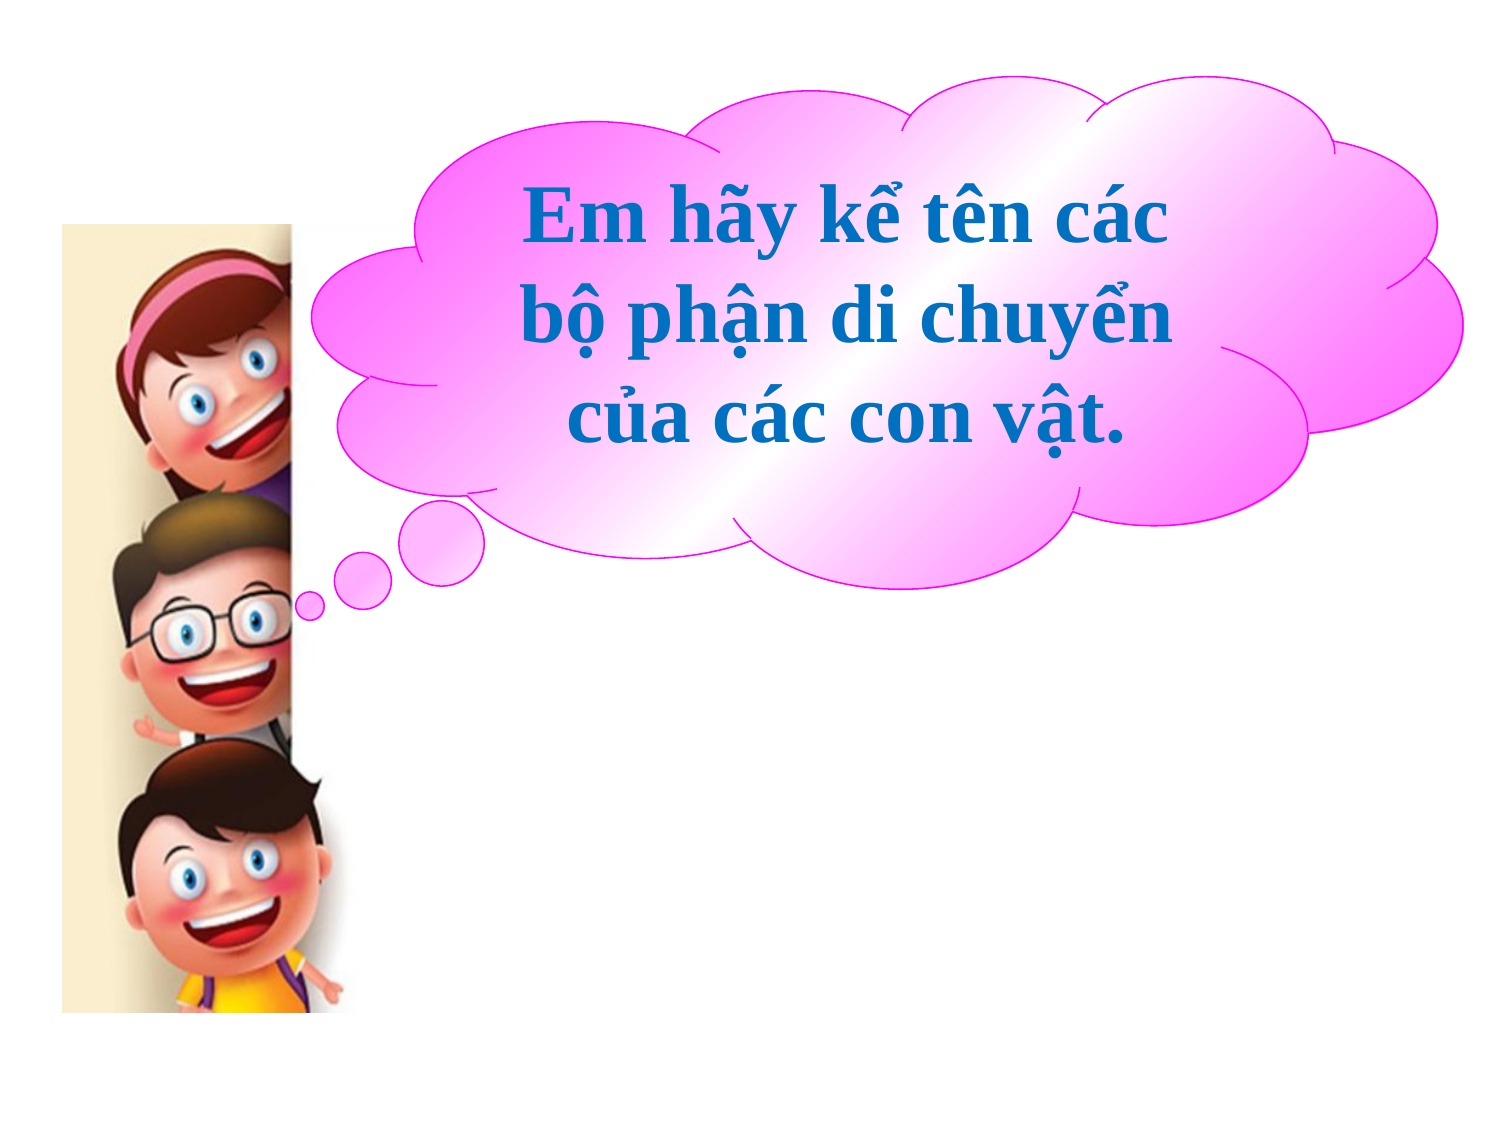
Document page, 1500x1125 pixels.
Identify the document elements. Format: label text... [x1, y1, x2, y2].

picture [62, 224, 1376, 1013]
text_box Em hãy kể tên các bộ phận di chuyển của các con vật. [415, 76, 1463, 418]
